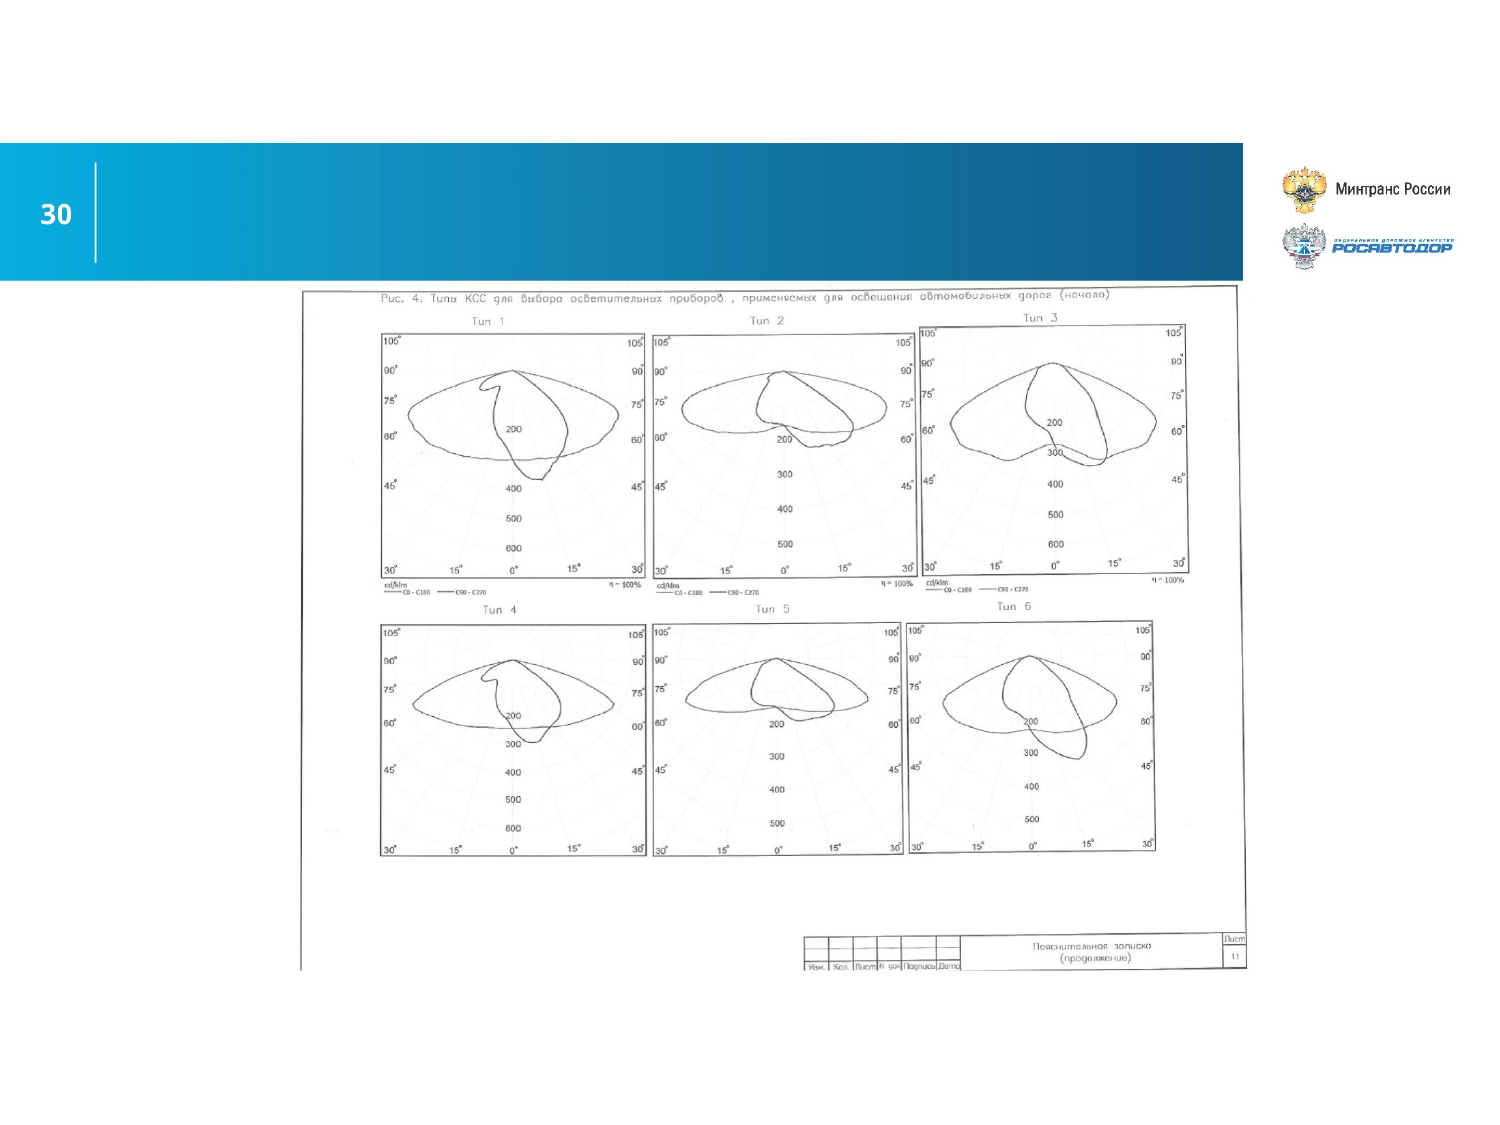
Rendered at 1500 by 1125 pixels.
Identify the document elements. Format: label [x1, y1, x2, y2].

picture [42, 204, 55, 225]
picture [0, 143, 1500, 982]
picture [58, 204, 71, 225]
